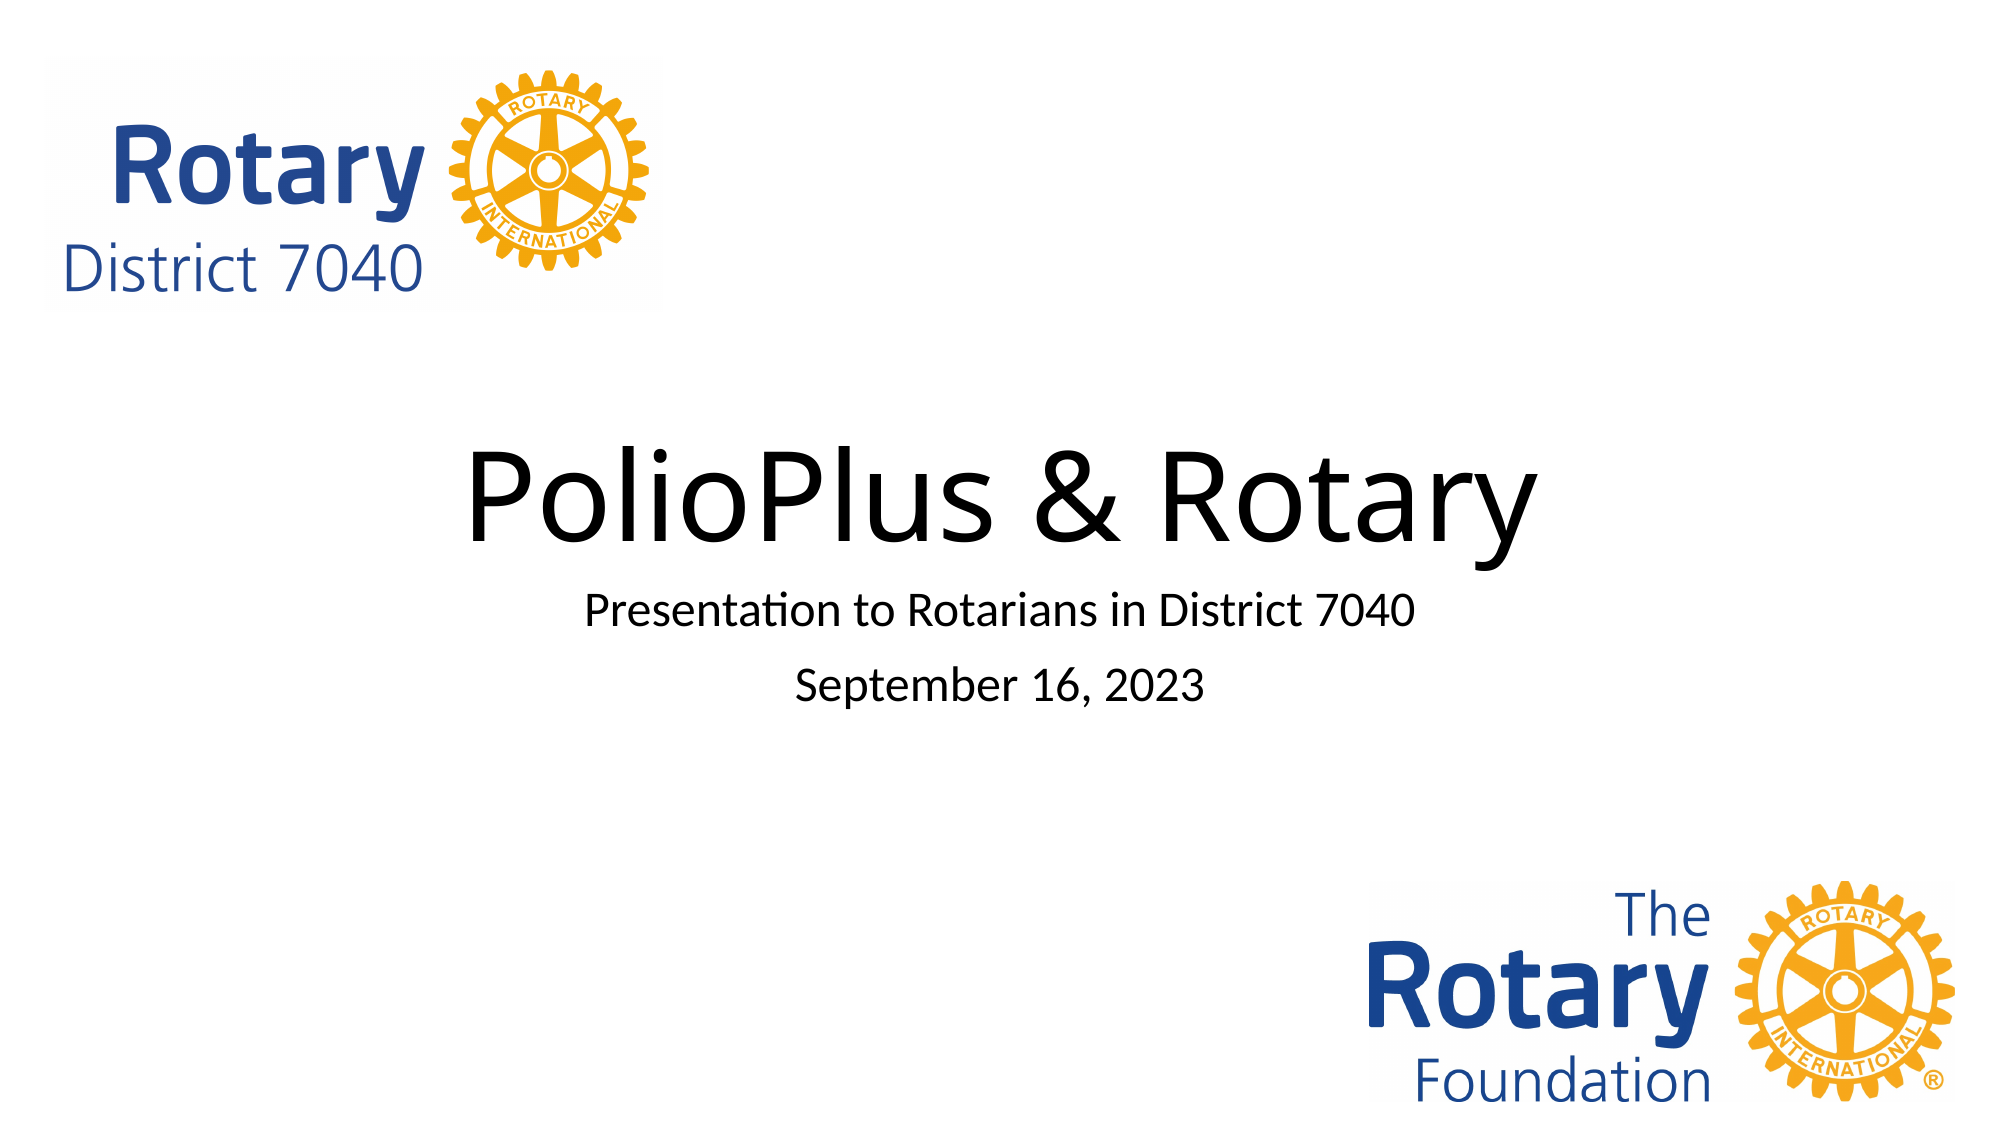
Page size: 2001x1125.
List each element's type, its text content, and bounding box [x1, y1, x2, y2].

picture [1369, 881, 1955, 1102]
picture [44, 56, 663, 312]
title PolioPlus & Rotary [249, 184, 1750, 575]
subtitle Presentation to Rotarians in District 7040 September 16, 2023 [249, 575, 1750, 848]
